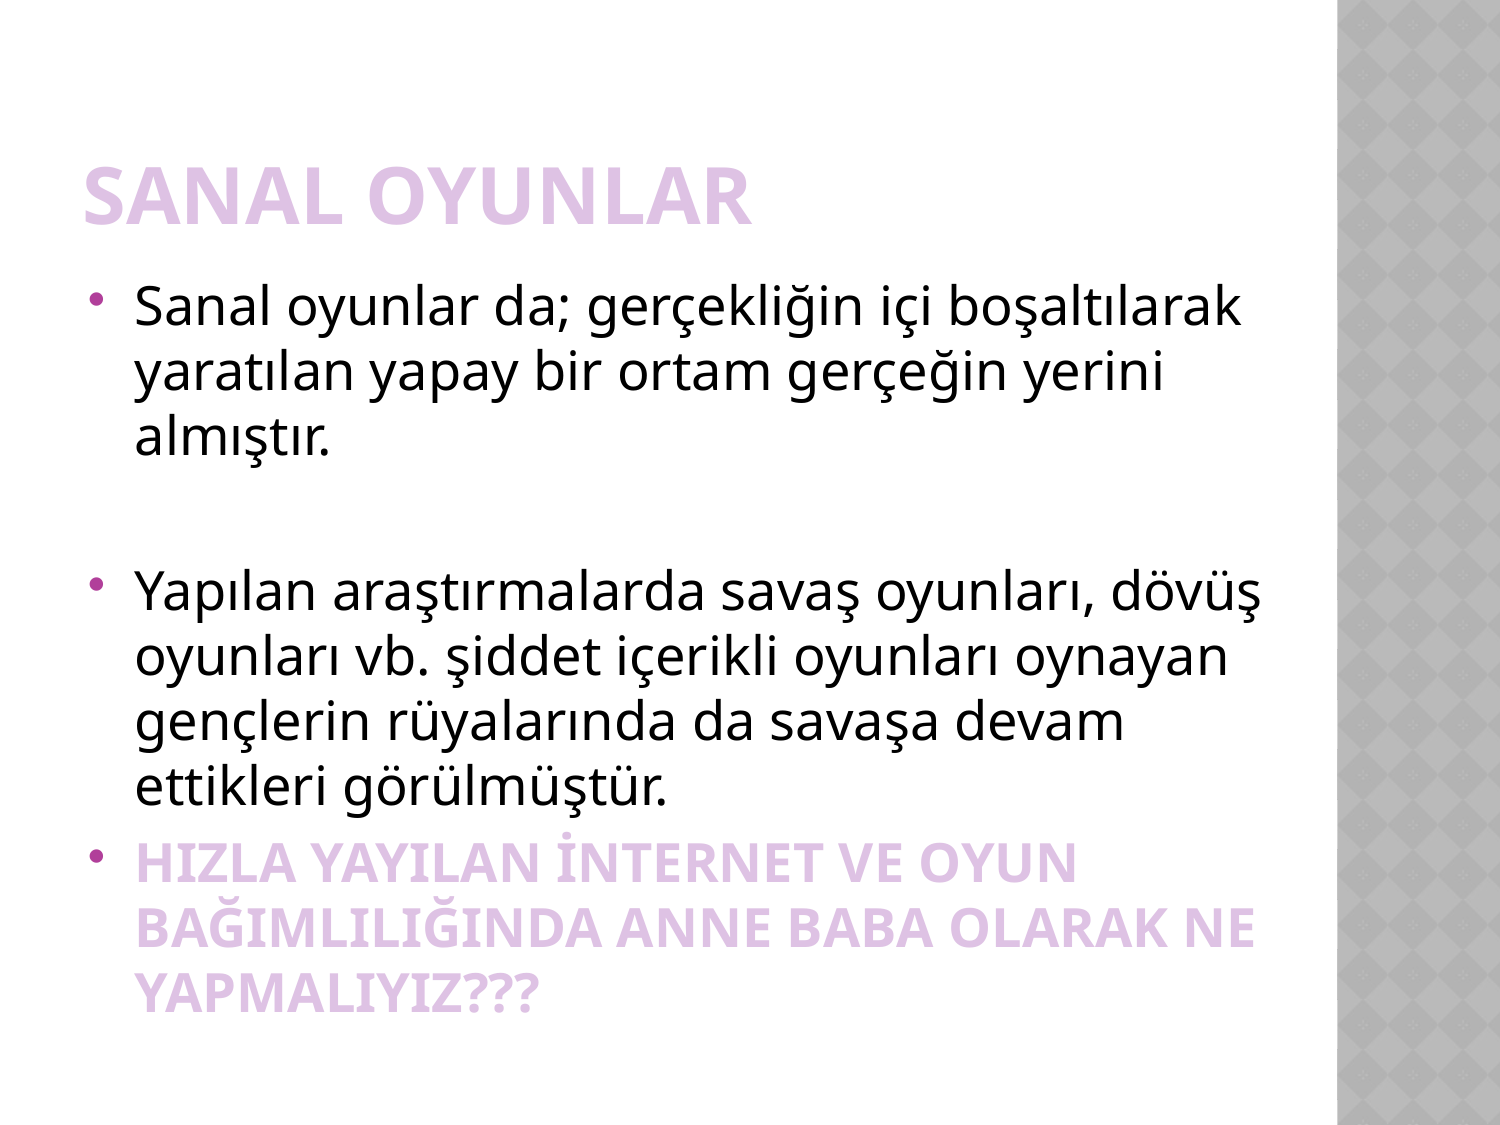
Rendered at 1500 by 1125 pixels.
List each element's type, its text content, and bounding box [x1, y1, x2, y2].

list Sanal oyunlar da; gerçekliğin içi boşaltılarak yaratılan yapay bir ortam gerçeğin yerini almıştır. Yapılan araştırmalarda savaş oyunları, dövüş oyunları vb. şiddet içerikli oyunları oynayan gençlerin rüyalarında da savaşa devam ettikleri görülmüştür. HIZLA YAYILAN İNTERNET VE OYUN BAĞIMLILIĞINDA ANNE BABA OLARAK NE YAPMALIYIZ??? [75, 264, 1317, 1094]
title SANAL OYUNLAR [75, 52, 1263, 240]
